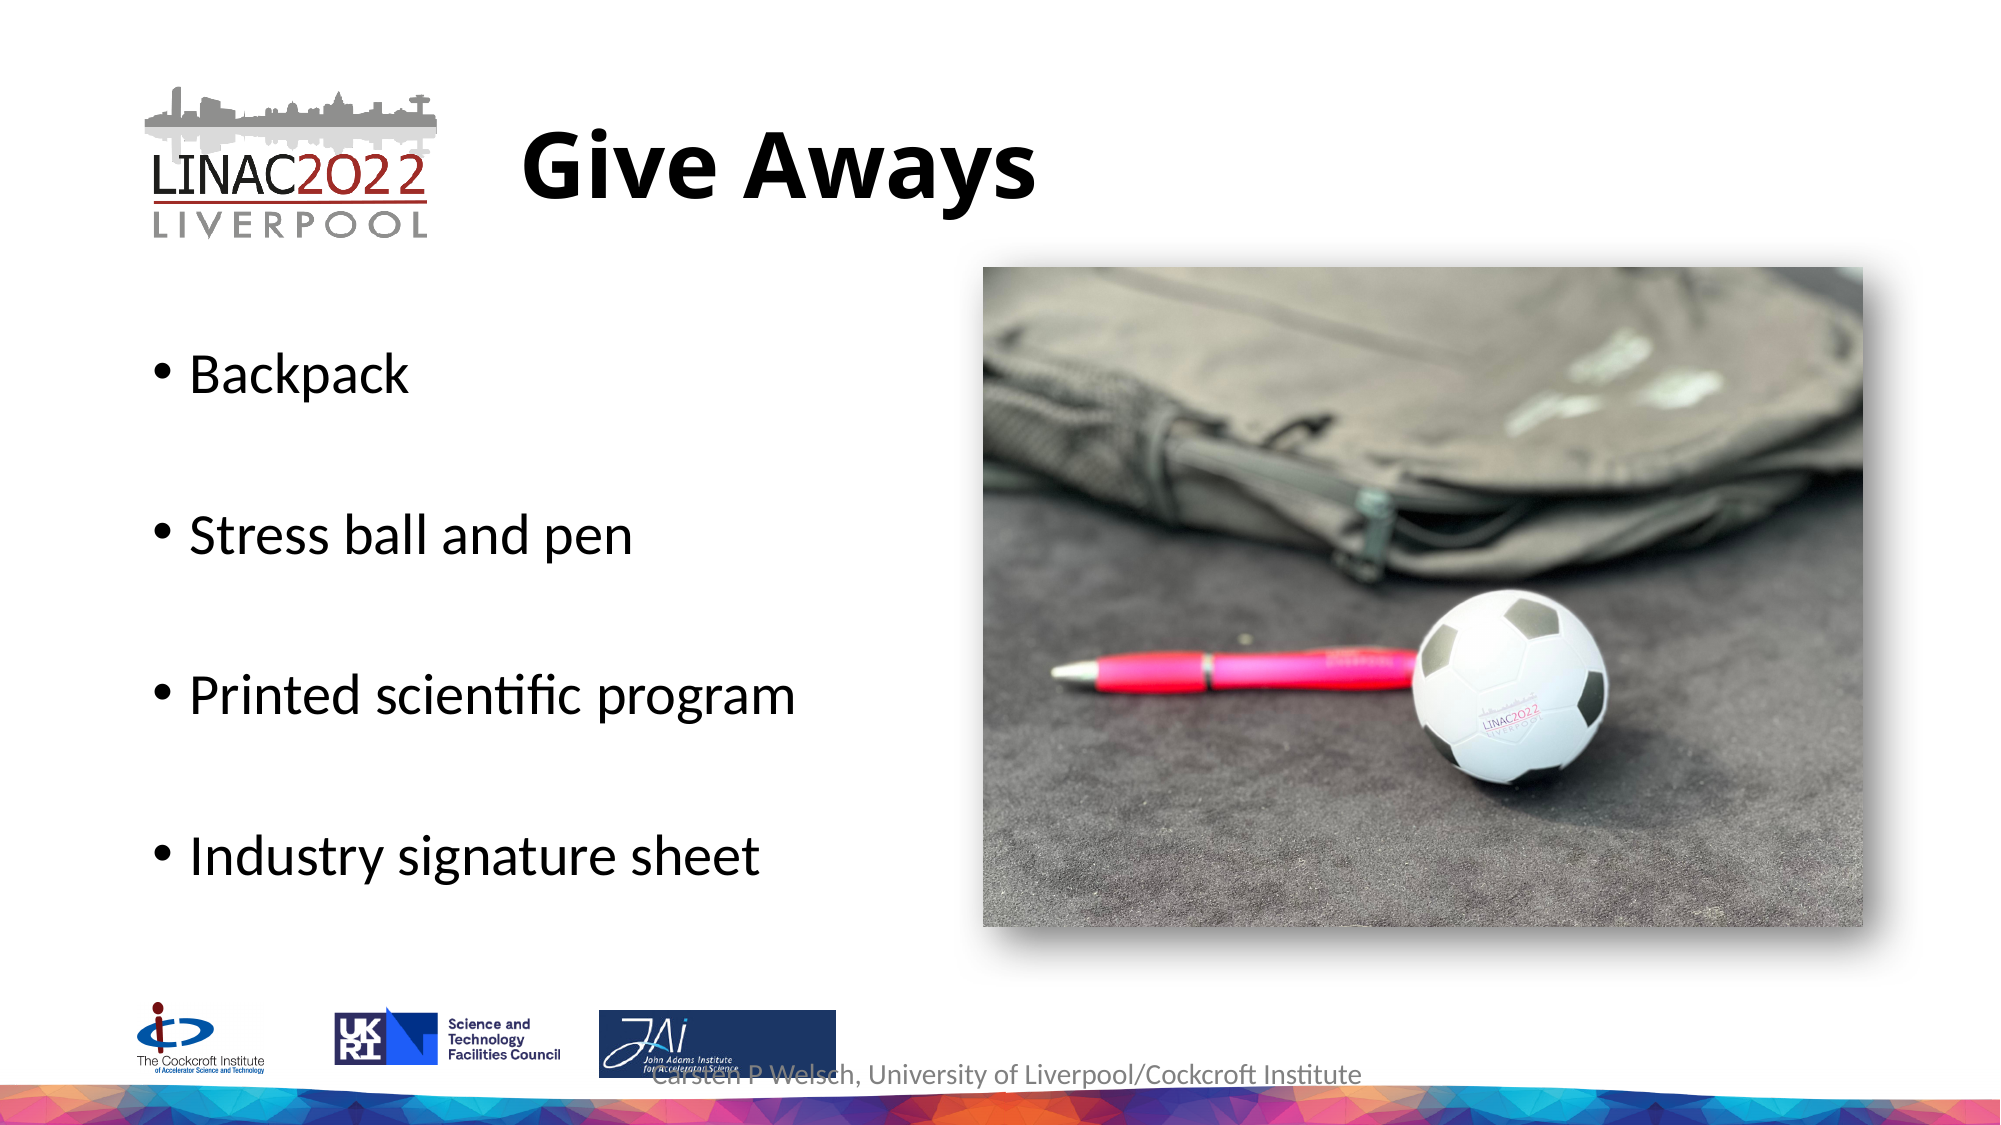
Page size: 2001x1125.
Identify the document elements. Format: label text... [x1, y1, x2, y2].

list Backpack Stress ball and pen Printed scientific program Industry signature sheet [137, 257, 995, 937]
picture [334, 1006, 560, 1065]
picture [873, 1066, 882, 1082]
picture [137, 59, 448, 257]
picture [0, 1002, 2000, 1125]
picture [983, 267, 1863, 927]
title Give Aways [504, 59, 1863, 257]
